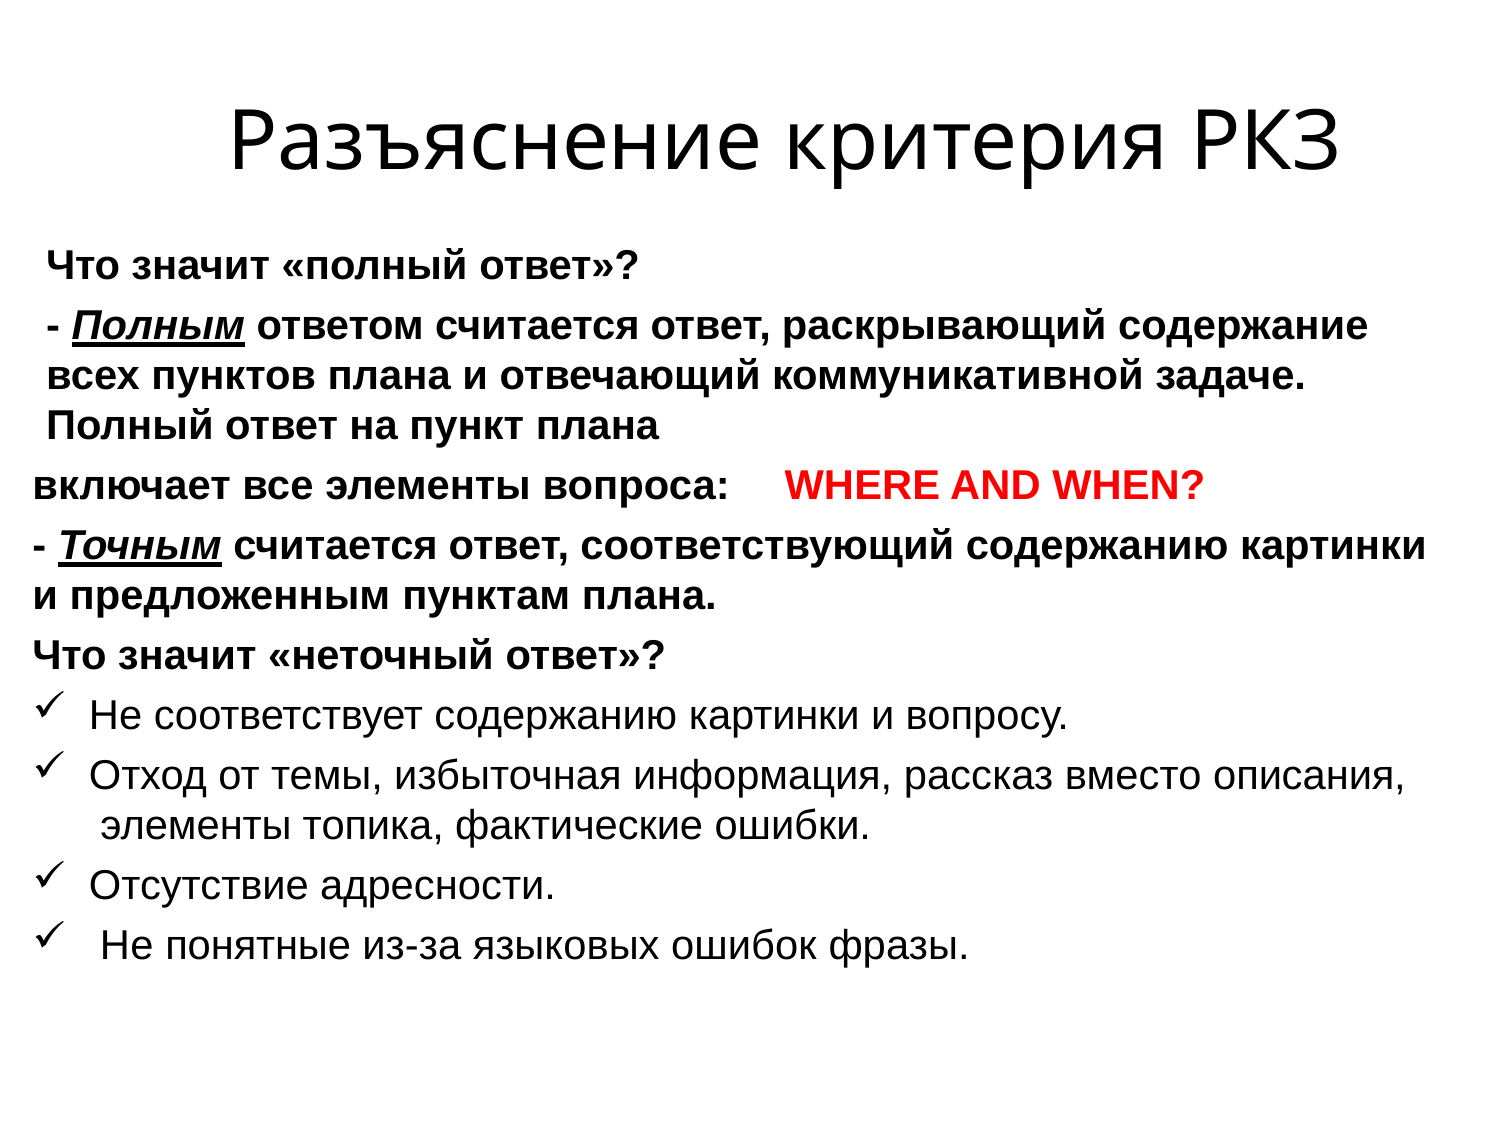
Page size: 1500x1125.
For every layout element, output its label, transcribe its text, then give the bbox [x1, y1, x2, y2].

text_box Что значит «полный ответ»? - Полным ответом считается ответ, раскрывающий содержание всех пунктов плана и отвечающий коммуникативной задаче. Полный ответ на пункт плана включает все элементы вопроса: WHERE AND WHEN? - Точным считается ответ, соответствующий содержанию картинки и предложенным пунктам плана. Что значит «неточный ответ»? Не соответствует содержанию картинки и вопросу. Отход от темы, избыточная информация, рассказ вместо описания, элементы топика, фактические ошибки. Отсутствие адресности. Не понятные из-за языковых ошибок фразы. [30, 225, 1446, 969]
title Разъяснение критерия РКЗ [225, 40, 1361, 225]
